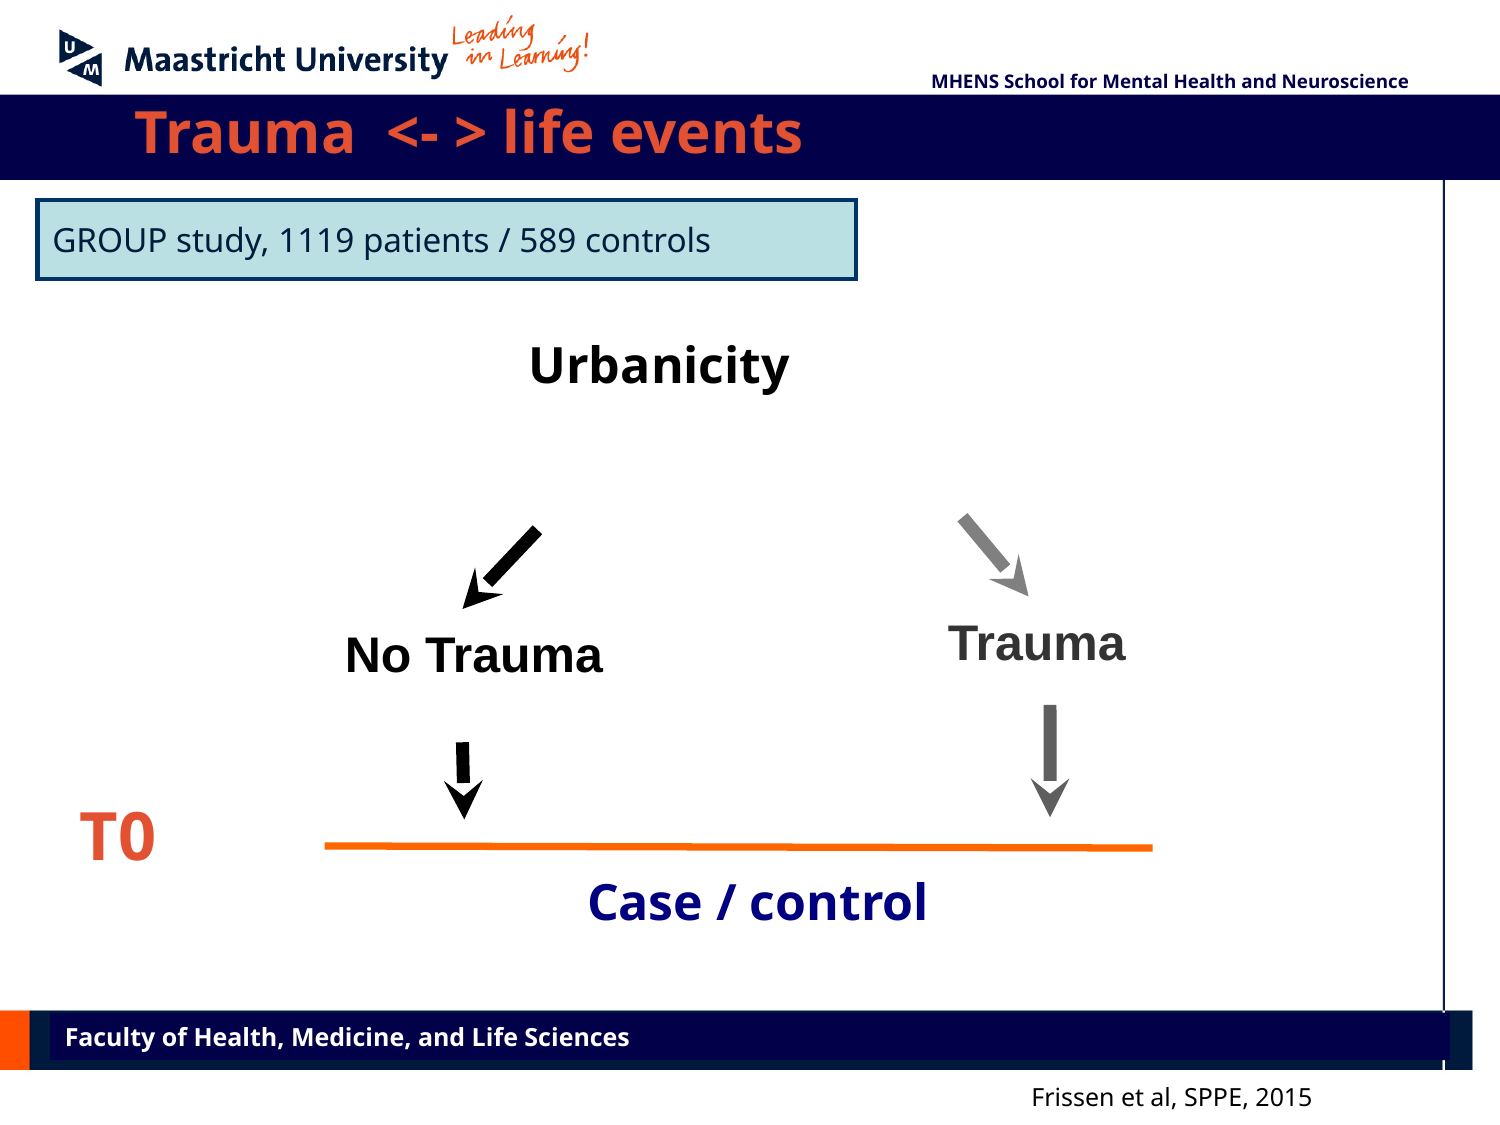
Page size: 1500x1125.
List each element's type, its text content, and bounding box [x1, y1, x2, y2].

text_box GROUP study, 1119 patients / 589 controls [37, 199, 857, 279]
text_box [462, 595, 476, 609]
text_box No Trauma [230, 621, 718, 691]
text_box MHENS School for Mental Health and Neuroscience [848, 68, 1412, 90]
picture [0, 180, 1500, 1125]
text_box Urbanicity [513, 338, 1117, 401]
text_box [0, 94, 1500, 180]
text_box [1015, 582, 1029, 597]
picture [0, 0, 1500, 94]
text_box Faculty of Health, Medicine, and Life Sciences [50, 1012, 1450, 1061]
text_box Case / control [572, 874, 945, 938]
text_box [1043, 804, 1057, 818]
text_box Trauma [761, 609, 1312, 679]
text_box Trauma <- > life events [119, 87, 819, 173]
text_box [457, 806, 471, 820]
text_box T0 [64, 786, 288, 882]
text_box Frissen et al, SPPE, 2015 [1016, 1074, 1328, 1120]
